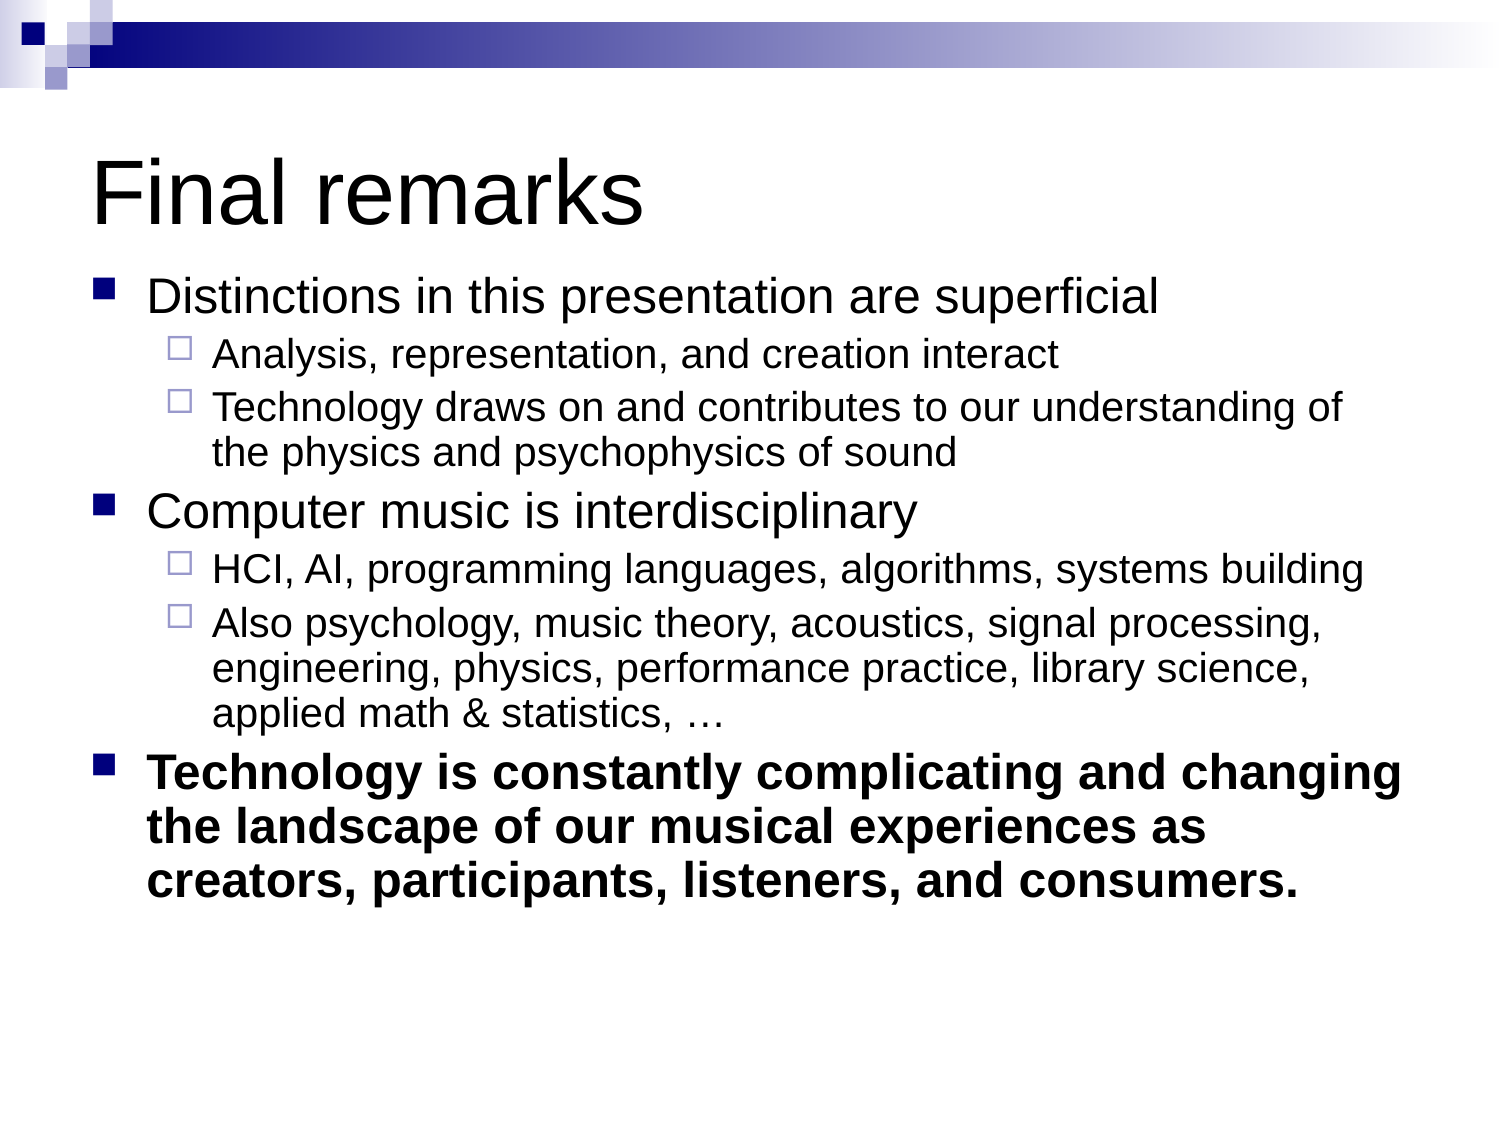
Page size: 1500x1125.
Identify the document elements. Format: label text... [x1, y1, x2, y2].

list Distinctions in this presentation are superficial Analysis, representation, and creation interact Technology draws on and contributes to our understanding of the physics and psychophysics of sound Computer music is interdisciplinary HCI, AI, programming languages, algorithms, systems building Also psychology, music theory, acoustics, signal processing, engineering, physics, performance practice, library science, applied math & statistics, … Technology is constantly complicating and changing the landscape of our musical experiences as creators, participants, listeners, and consumers. [75, 262, 1425, 900]
title Final remarks [75, 75, 1425, 262]
